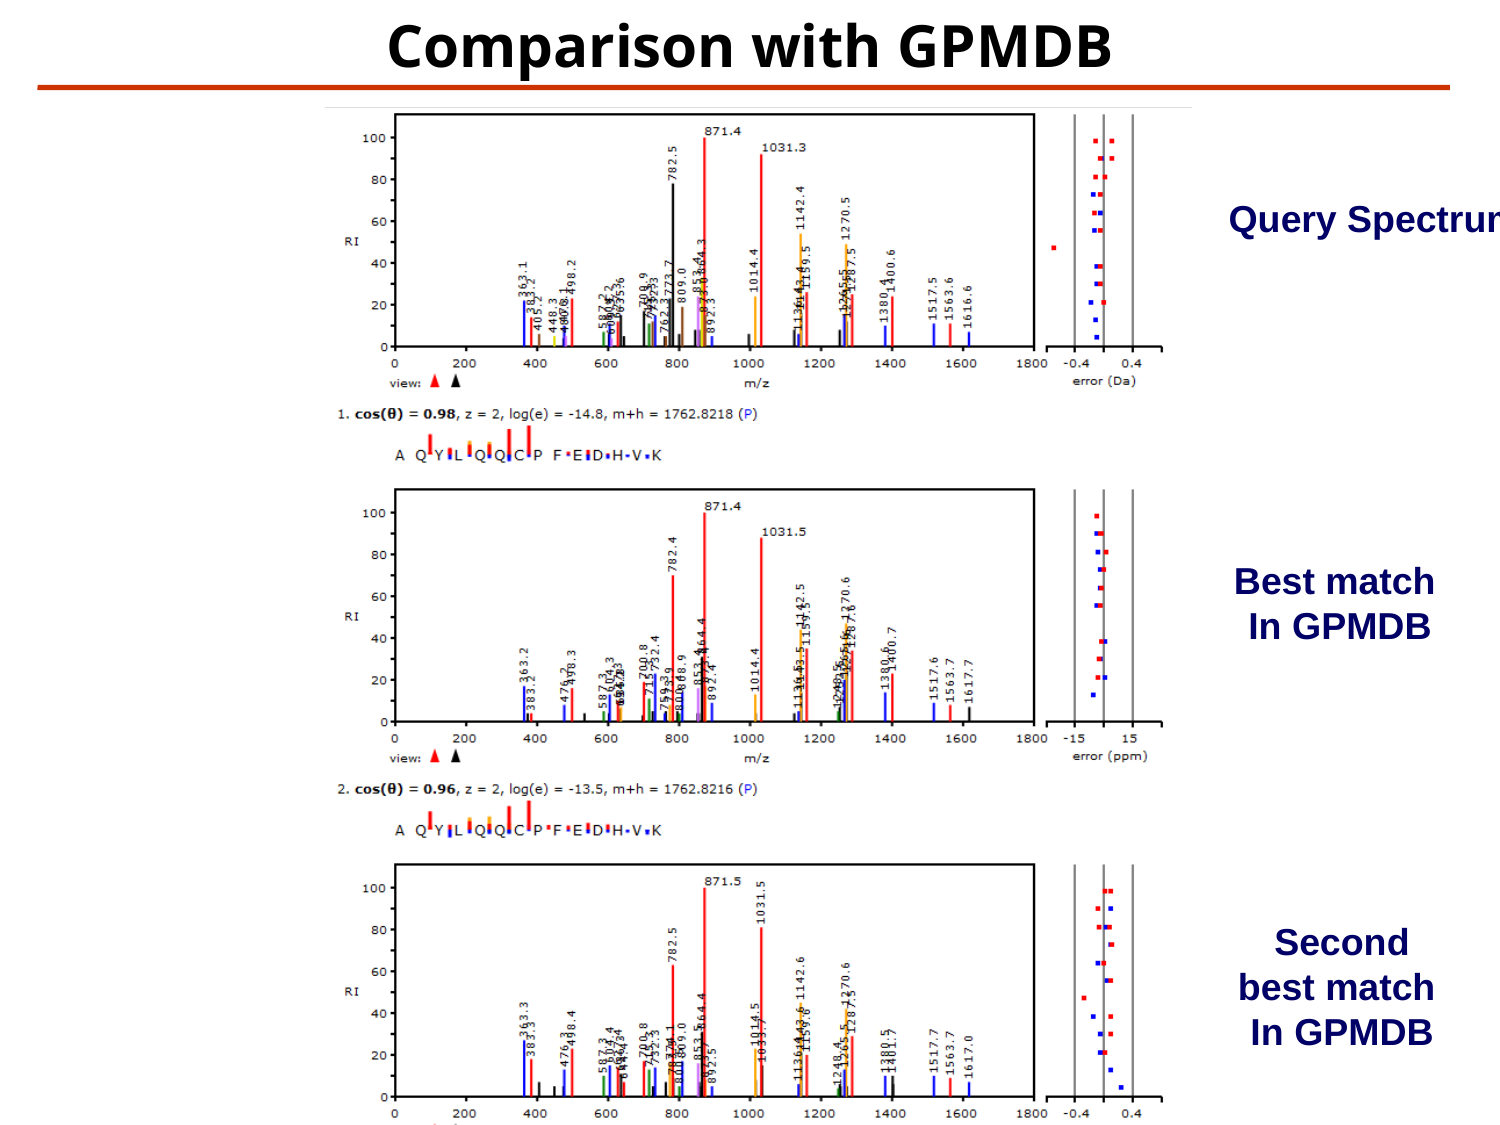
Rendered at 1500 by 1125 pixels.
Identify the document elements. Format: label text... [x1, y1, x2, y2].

title Comparison with GPMDB [112, 0, 1388, 87]
title Comparison with GPMDB [112, 88, 1388, 138]
picture [324, 107, 1193, 1125]
text_box Query Spectrum [1213, 187, 1500, 248]
text_box Second best match In GPMDB [1223, 910, 1462, 1061]
text_box Best match In GPMDB [1219, 549, 1461, 655]
